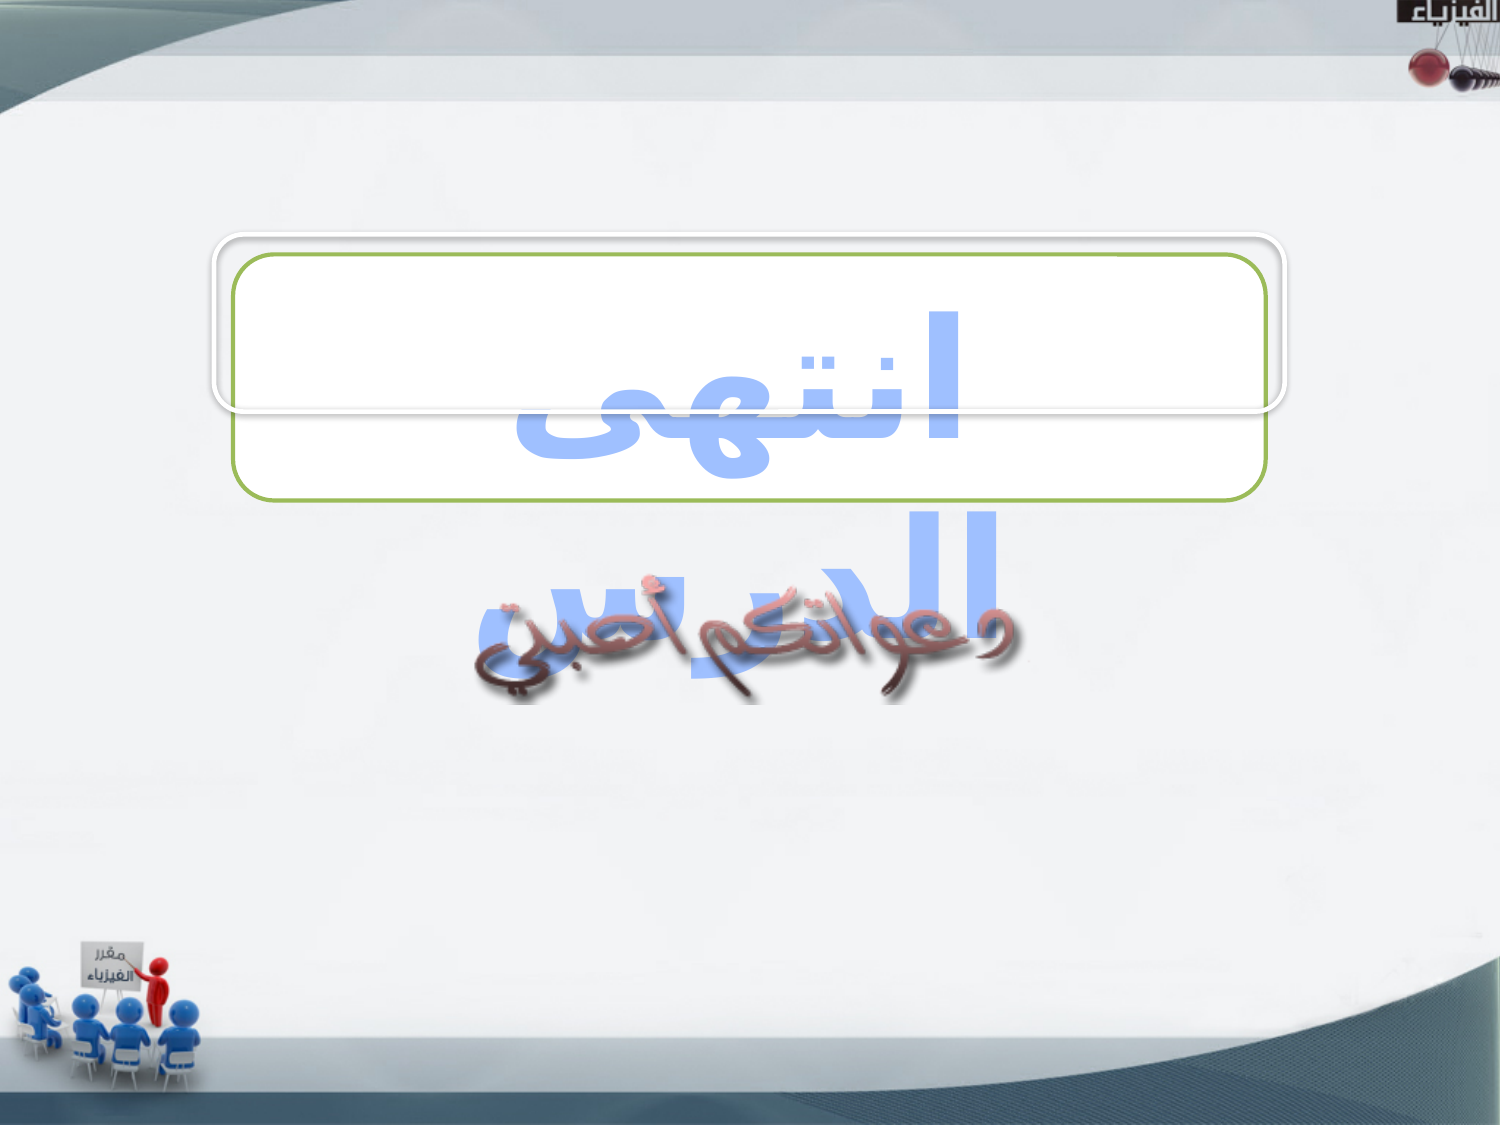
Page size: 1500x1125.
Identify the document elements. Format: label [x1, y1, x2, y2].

text_box [194, 234, 1285, 516]
picture [0, 0, 1500, 1125]
